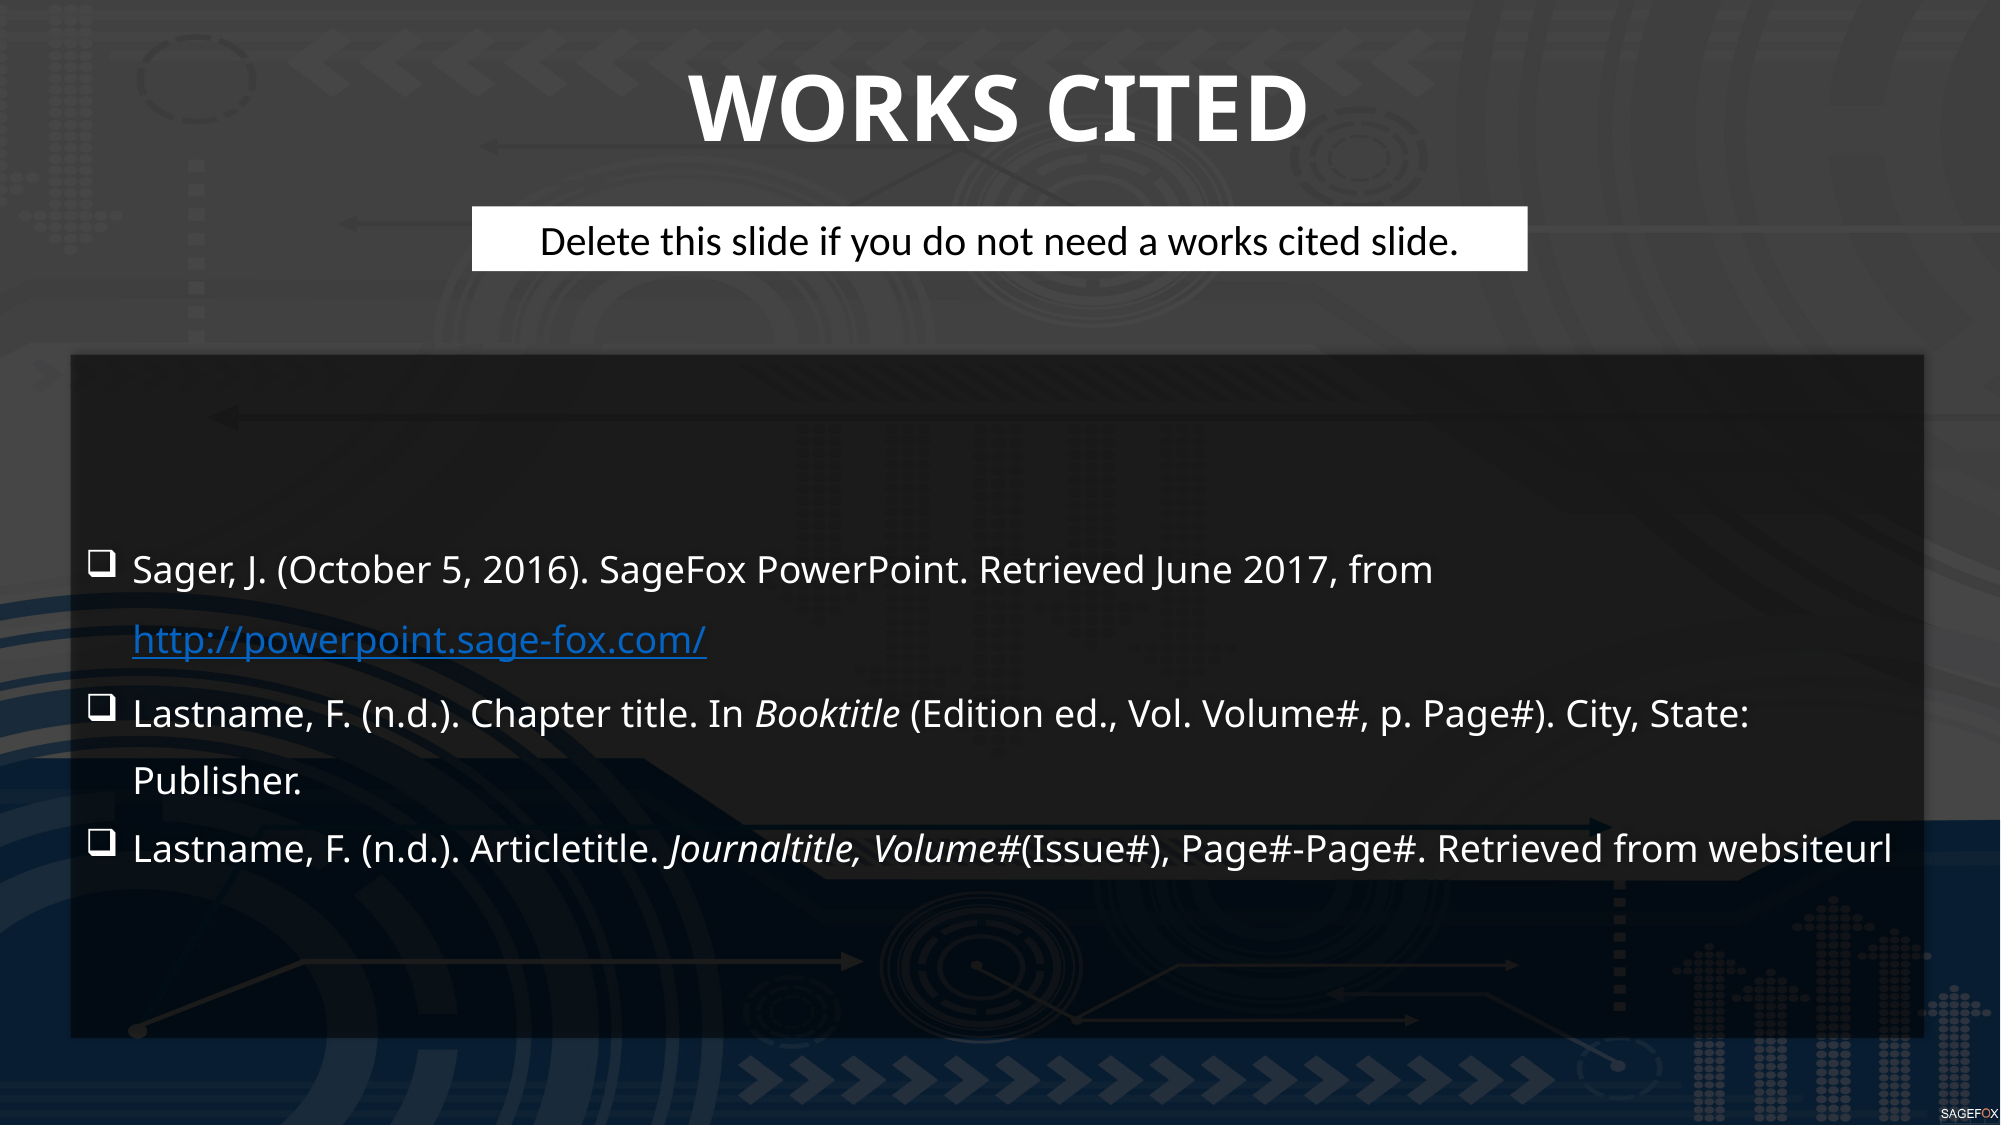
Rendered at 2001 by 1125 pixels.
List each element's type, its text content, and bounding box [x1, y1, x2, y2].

text_box Delete this slide if you do not need a works cited slide. [472, 206, 1528, 272]
picture [0, 0, 2001, 1125]
text_box WORKS CITED [548, 42, 1452, 167]
text_box Sager, J. (October 5, 2016). SageFox PowerPoint. Retrieved June 2017, from http://powerpoint.sage-fox.com/ Lastname, F. (n.d.). Chapter title. In Booktitle (Edition ed., Vol. Volume#, p. Page#). City, State: Publisher. Lastname, F. (n.d.). Articletitle. Journaltitle, Volume#(Issue#), Page#-Page#. Retrieved from websiteurl [70, 354, 1925, 1039]
